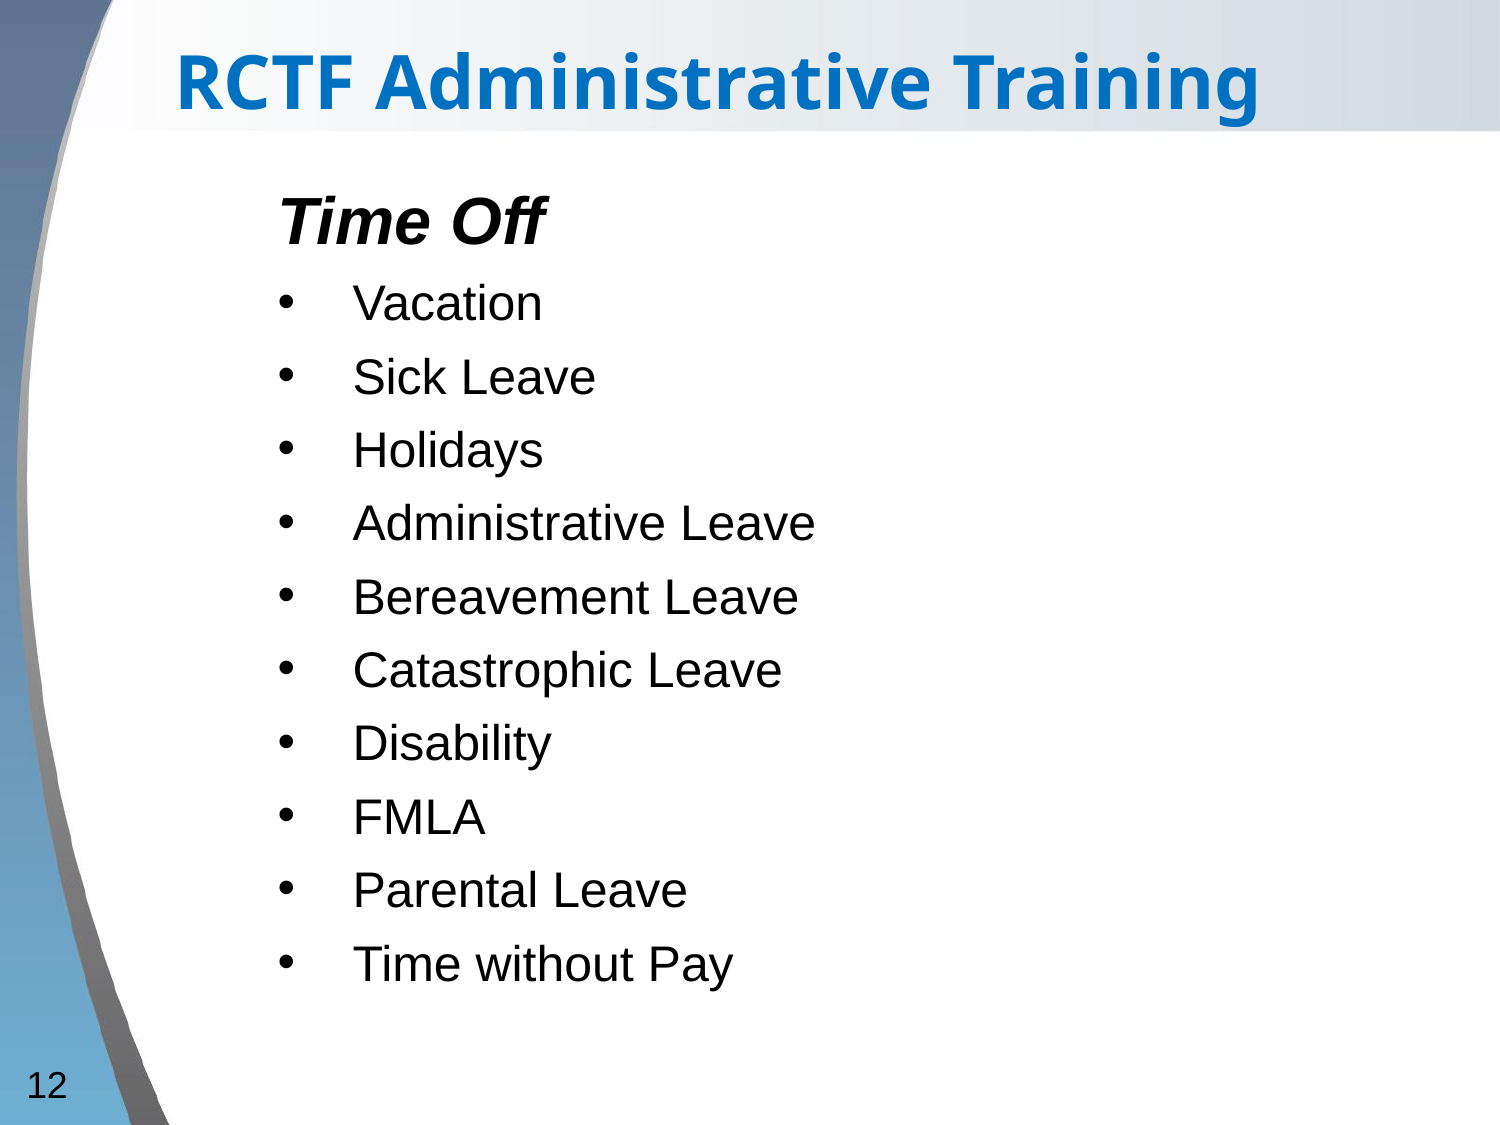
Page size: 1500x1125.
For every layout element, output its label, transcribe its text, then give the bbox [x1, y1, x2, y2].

text_box RCTF Administrative Training [87, 24, 1350, 134]
list Time Off Vacation Sick Leave Holidays Administrative Leave Bereavement Leave Catastrophic Leave Disability FMLA Parental Leave Time without Pay [262, 162, 1398, 1054]
text_box 12 [11, 1053, 88, 1115]
picture [0, 0, 1500, 1125]
